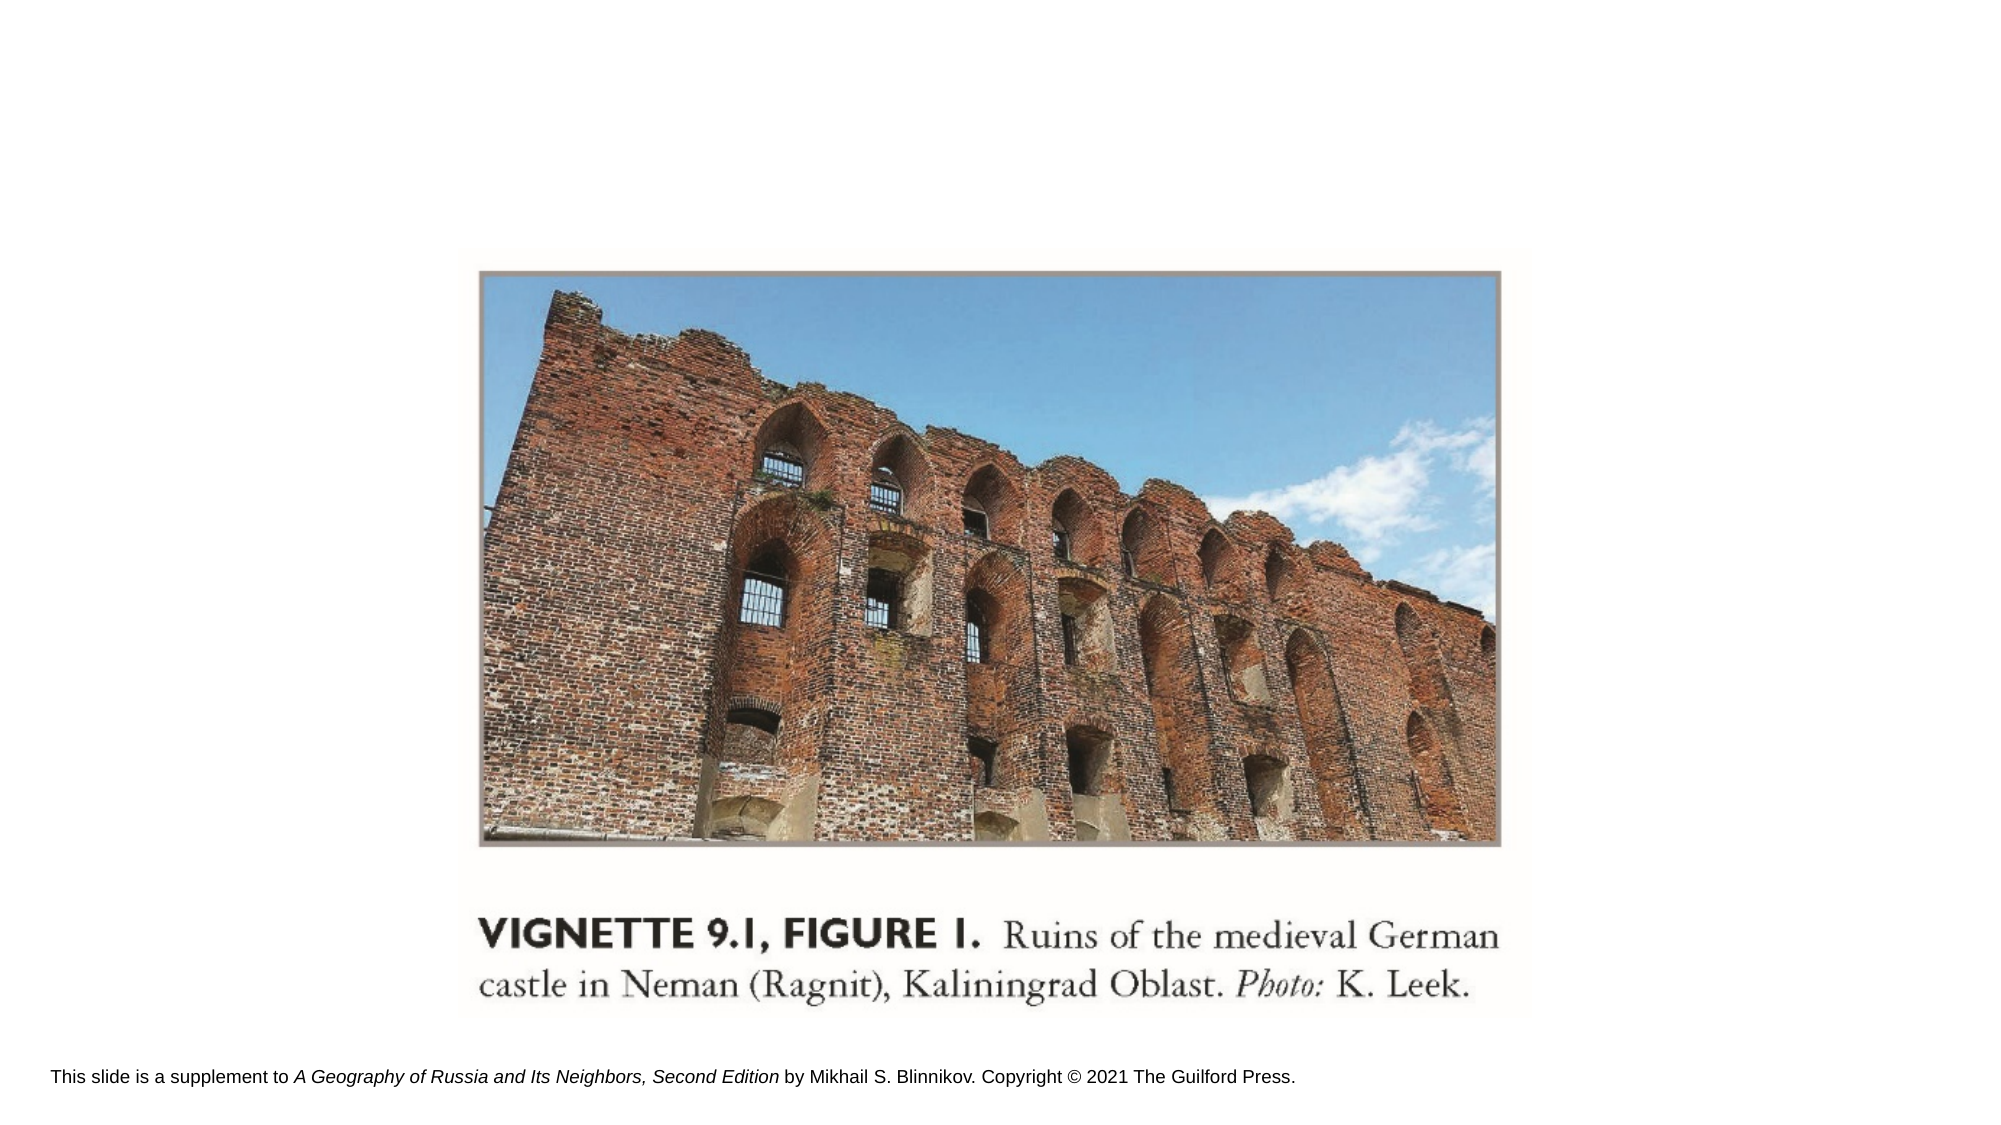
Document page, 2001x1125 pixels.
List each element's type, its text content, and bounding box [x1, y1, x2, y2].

picture [458, 248, 1532, 1018]
title This slide is a supplement to A Geography of Russia and Its Neighbors, Second Edition by Mikhail S. Blinnikov. Copyright © 2021 The Guilford Press. [35, 1035, 1602, 1095]
